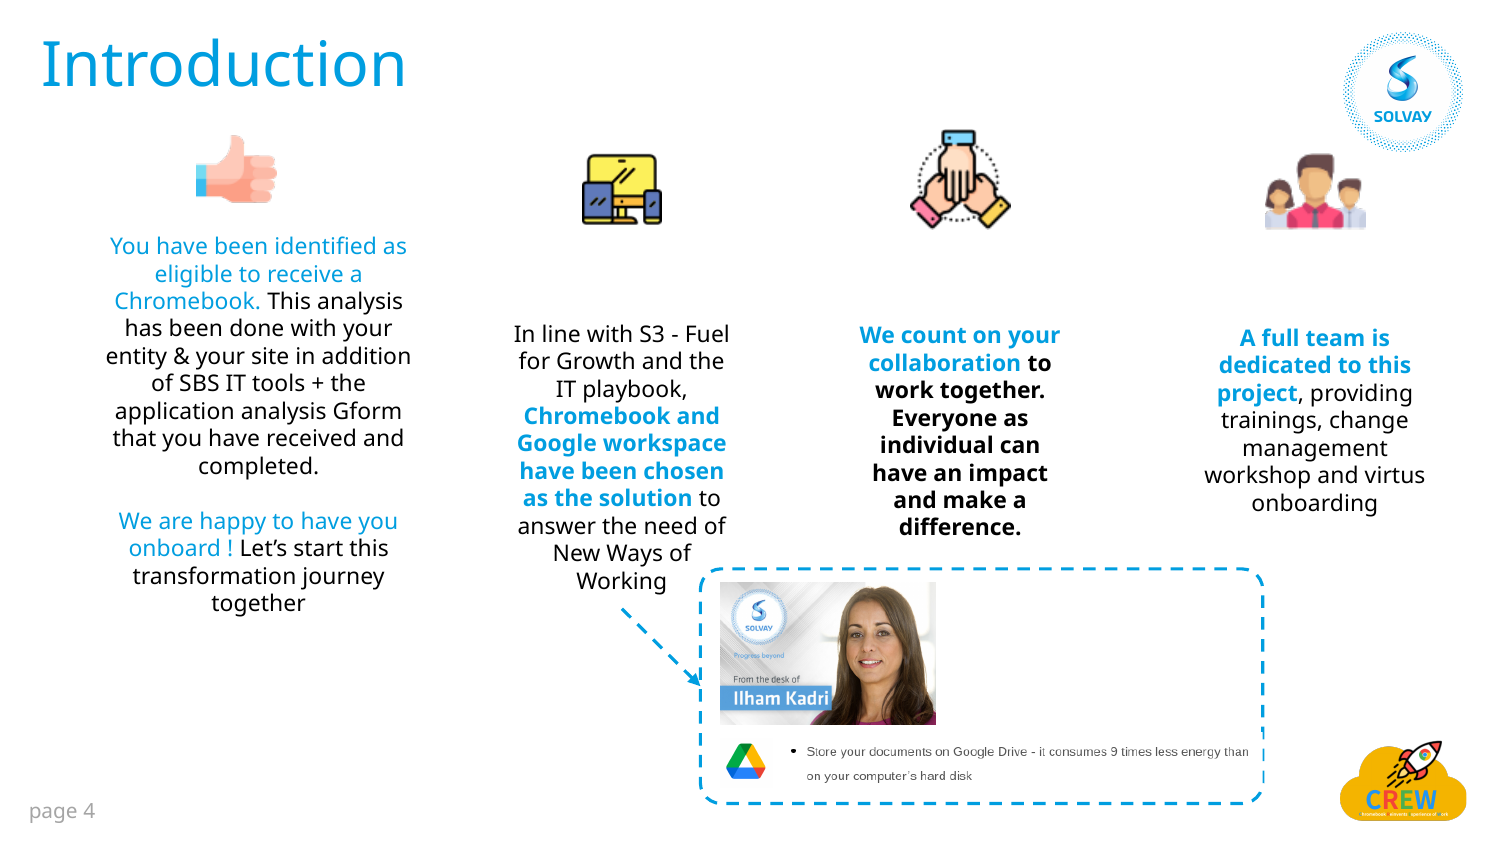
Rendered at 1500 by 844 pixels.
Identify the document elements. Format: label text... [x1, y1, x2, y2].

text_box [621, 611, 701, 687]
text_box We count on your collaboration to work together. Everyone as individual can have an impact and make a difference. [836, 305, 1085, 556]
text_box [746, 568, 1263, 731]
slide_number page ‹#› [28, 797, 147, 828]
picture [196, 129, 277, 209]
picture [720, 732, 1263, 791]
picture [910, 129, 1011, 230]
text_box [700, 609, 1256, 804]
text_box You have been identified as eligible to receive a Chromebook. This analysis has been done with your entity & your site in addition of SBS IT tools + the application analysis Gform that you have received and completed. We are happy to have you onboard ! Let’s start this transformation journey together [78, 216, 439, 686]
picture [581, 149, 662, 230]
picture [1340, 722, 1467, 844]
text_box A full team is dedicated to this project, providing trainings, change management workshop and virtus onboarding [1172, 308, 1458, 531]
picture [720, 581, 936, 725]
picture [1264, 32, 1463, 243]
title Introduction [41, 32, 1105, 104]
text_box In line with S3 - Fuel for Growth and the IT playbook, Chromebook and Google workspace have been chosen as the solution to answer the need of New Ways of Working [498, 304, 746, 609]
